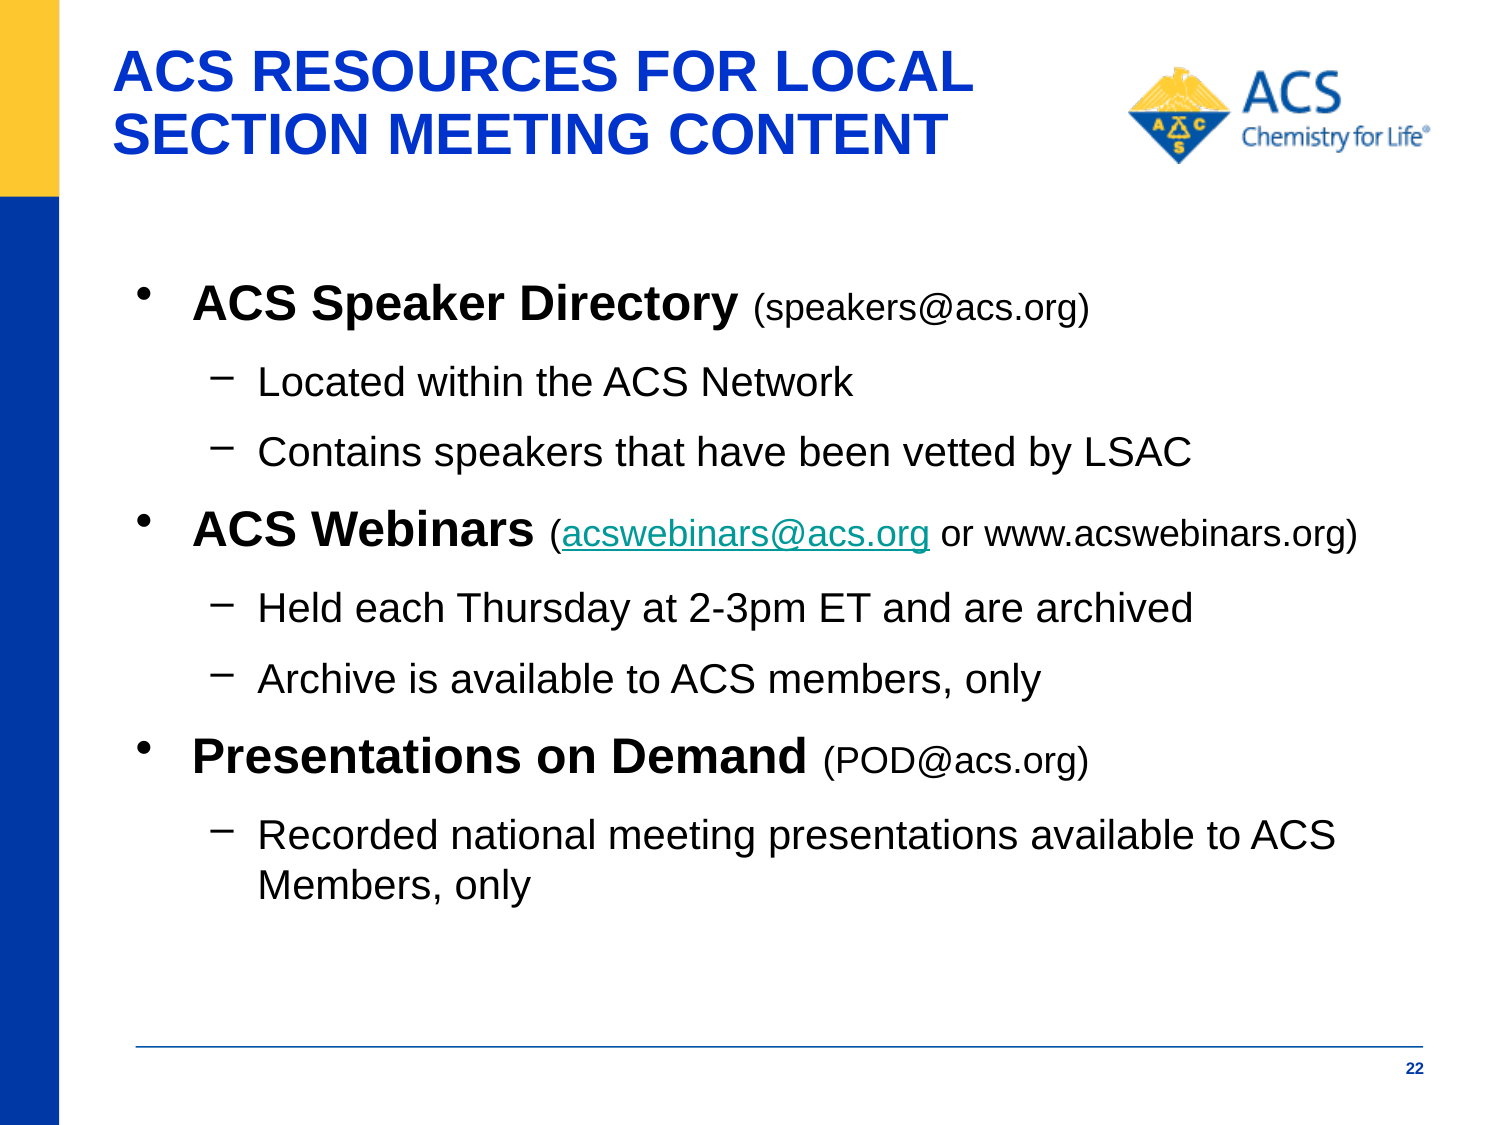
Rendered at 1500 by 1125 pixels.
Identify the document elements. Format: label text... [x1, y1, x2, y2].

slide_number 22 [1133, 1060, 1425, 1108]
picture [1128, 66, 1432, 164]
list ACS Speaker Directory (speakers@acs.org) Located within the ACS Network Contains speakers that have been vetted by LSAC ACS Webinars (acswebinars@acs.org or www.acswebinars.org) Held each Thursday at 2-3pm ET and are archived Archive is available to ACS members, only Presentations on Demand (POD@acs.org) Recorded national meeting presentations available to ACS Members, only [135, 270, 1500, 1038]
title ACS RESOURCES FOR LOCAL SECTION MEETING CONTENT [112, 12, 1027, 168]
